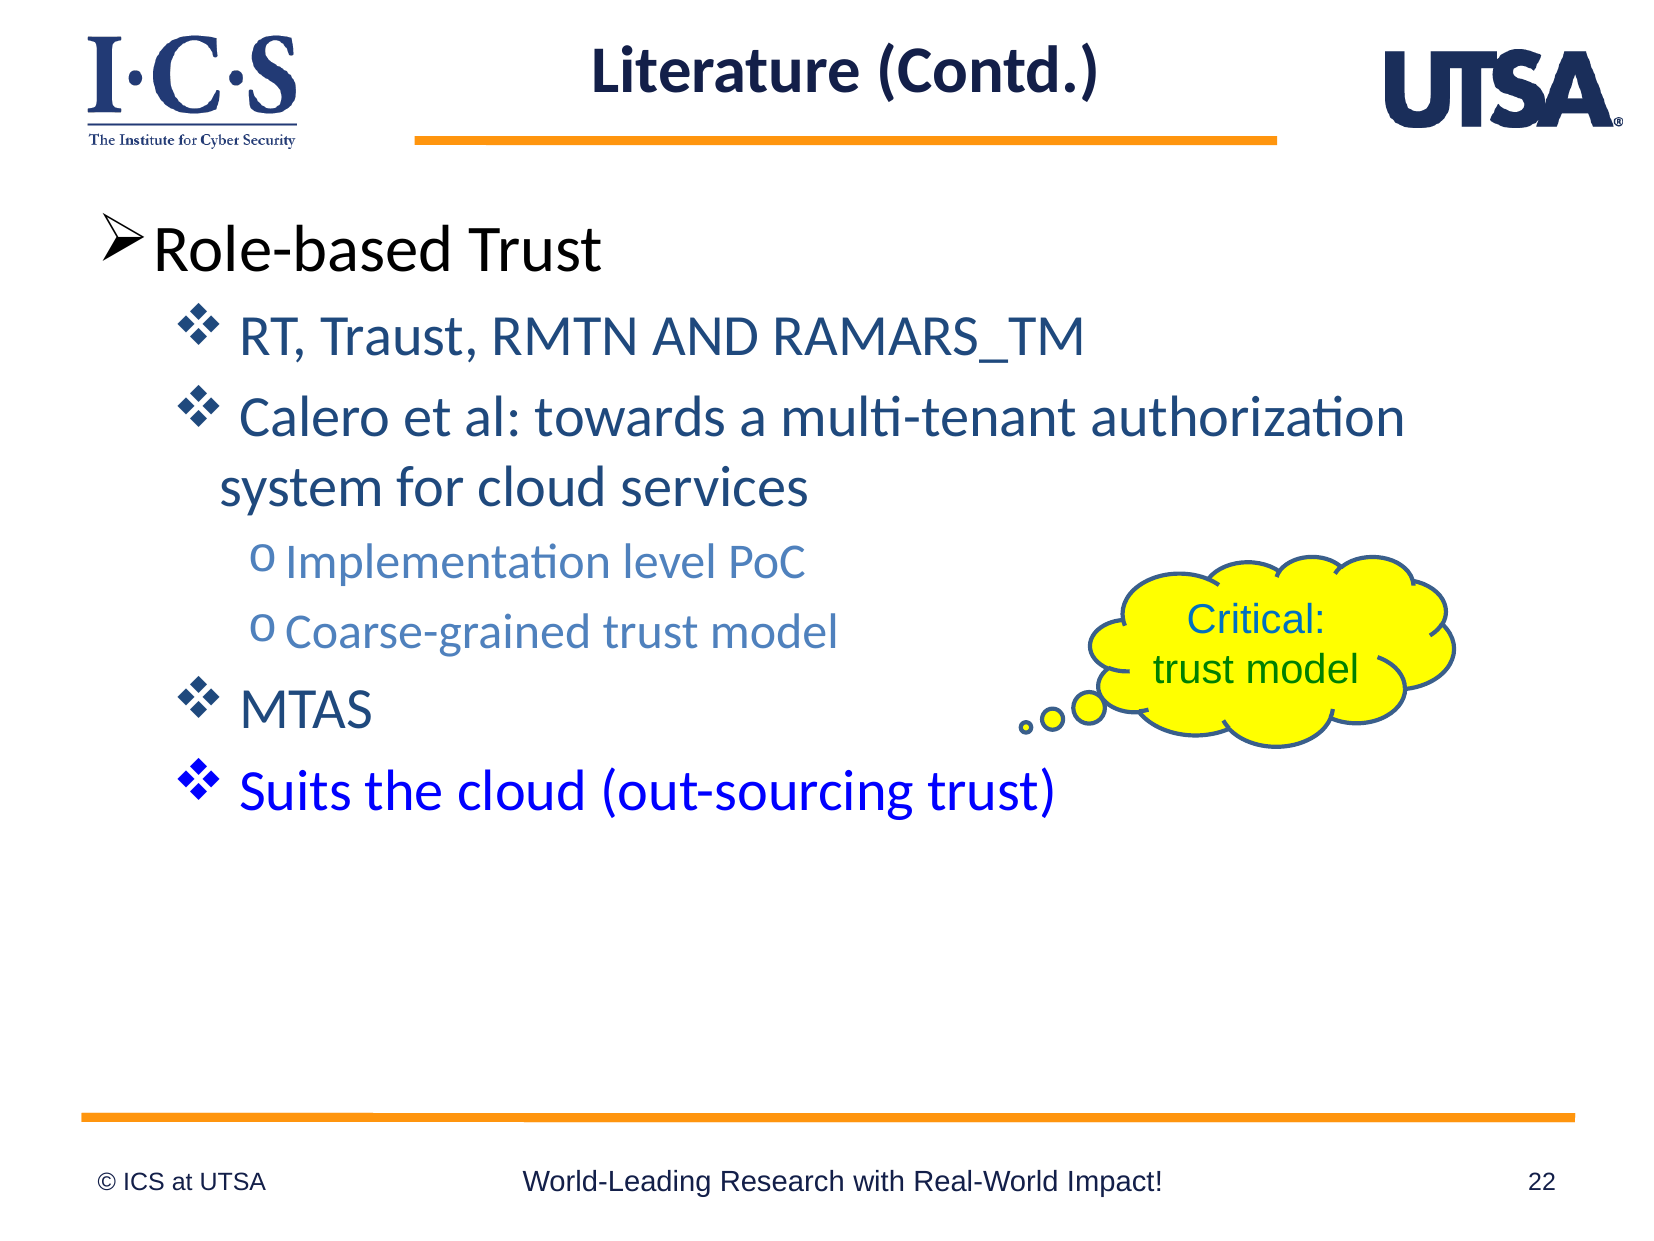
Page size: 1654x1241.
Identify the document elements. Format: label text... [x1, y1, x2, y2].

list Role-based Trust RT, Traust, RMTN AND RAMARS_TM Calero et al: towards a multi-tenant authorization system for cloud services Implementation level PoC Coarse-grained trust model MTAS Suits the cloud (out-sourcing trust) [82, 197, 1572, 1071]
text_box [1071, 554, 1457, 749]
slide_number 22 [1215, 1147, 1572, 1214]
slide_number © ICS at UTSA [82, 1147, 469, 1214]
text_box Critical: trust model [1138, 584, 1375, 699]
picture [1385, 49, 1623, 128]
picture [84, 17, 299, 151]
title Literature (Contd.) [377, 9, 1315, 123]
footer World-Leading Research with Real-World Impact! [501, 1147, 1186, 1214]
text_box [1039, 706, 1066, 732]
text_box [1018, 720, 1034, 735]
